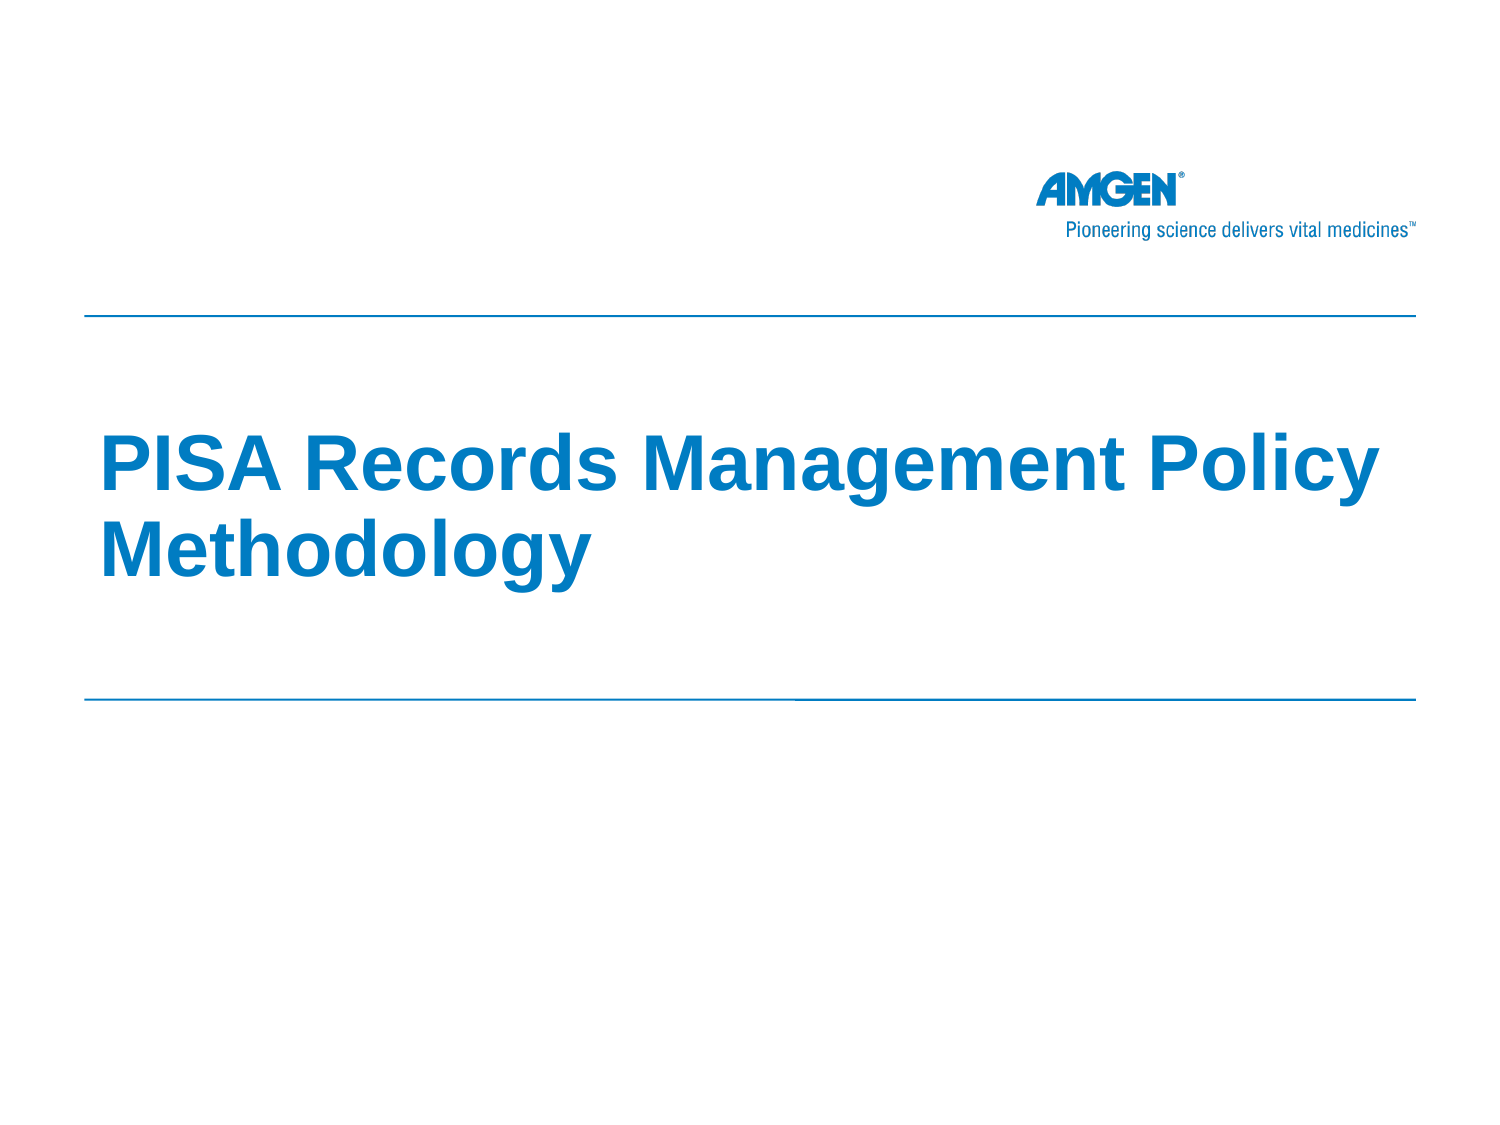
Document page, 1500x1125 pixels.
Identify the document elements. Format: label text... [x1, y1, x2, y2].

title PISA Records Management Policy Methodology [84, 367, 1417, 649]
picture [1036, 171, 1416, 241]
